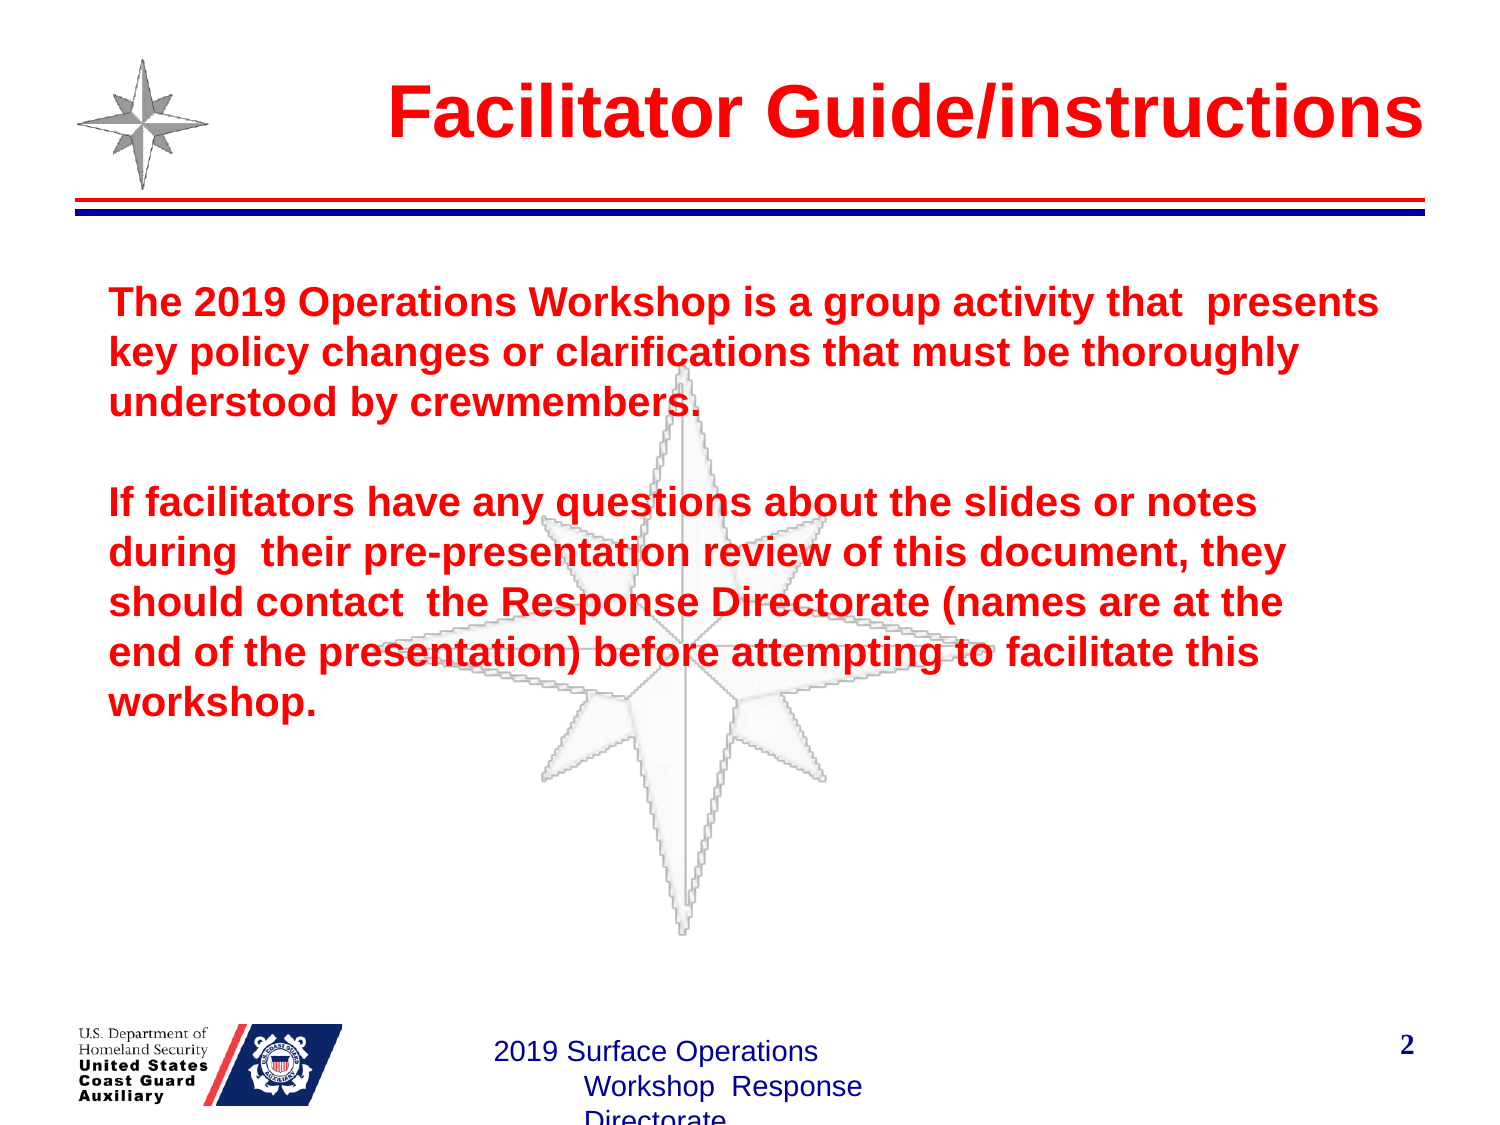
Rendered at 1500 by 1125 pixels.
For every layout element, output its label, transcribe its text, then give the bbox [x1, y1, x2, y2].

footer 2019 Surface Operations Workshop Response Directorate [491, 1032, 959, 1105]
text_box The 2019 Operations Workshop is a group activity that presents key policy changes or clarifications that must be thoroughly understood by crewmembers. If facilitators have any questions about the slides or notes during their pre-presentation review of this document, they should contact the Response Directorate (names are at the end of the presentation) before attempting to facilitate this workshop. [106, 275, 1403, 1000]
text_box [74, 1024, 343, 1106]
title Facilitator Guide/instructions [237, 62, 1425, 251]
slide_number 2 [1400, 1025, 1463, 1075]
picture [74, 55, 225, 199]
